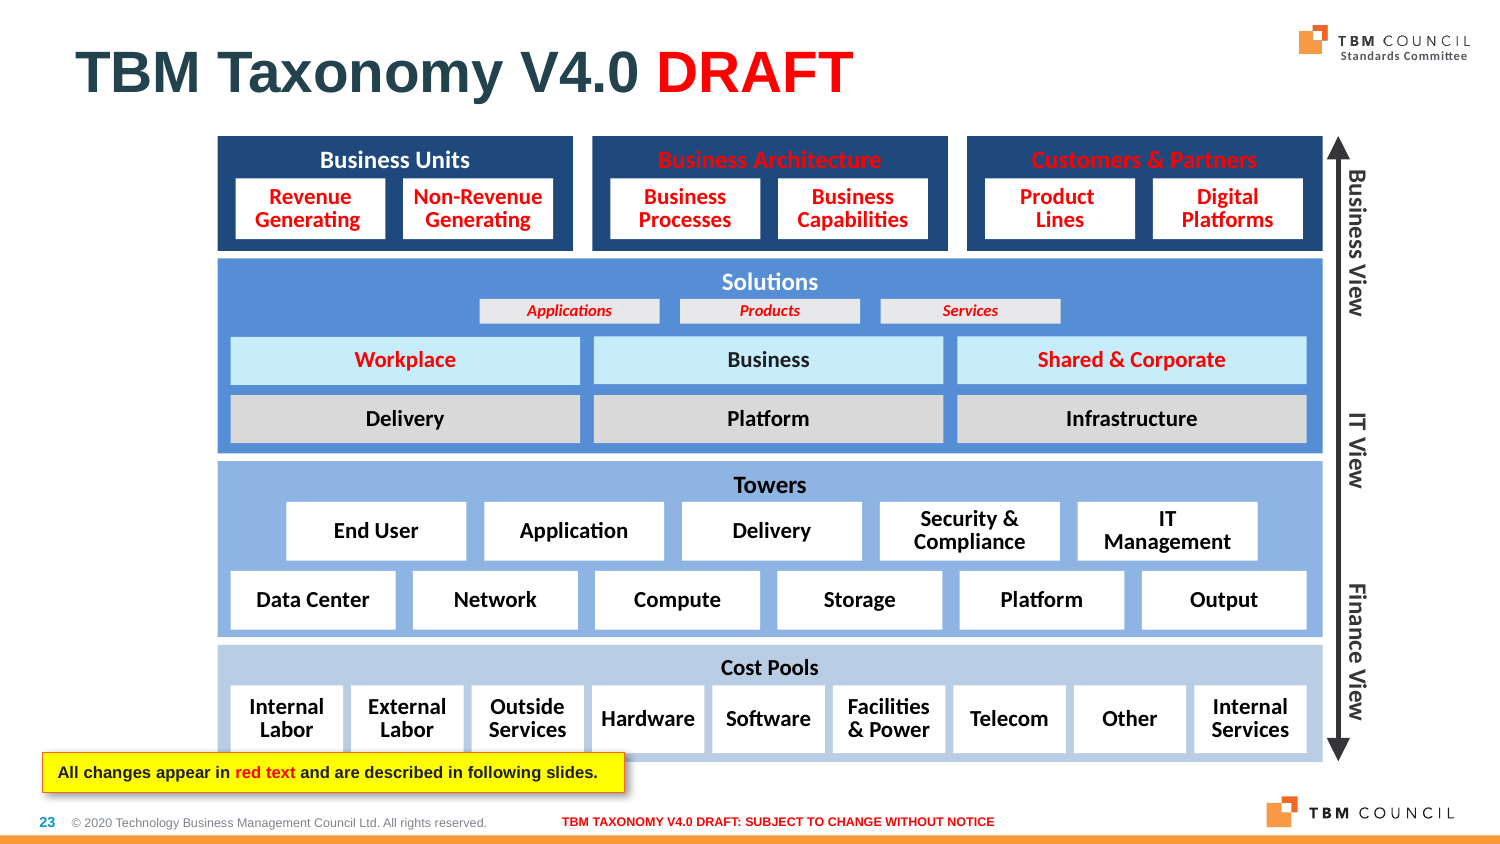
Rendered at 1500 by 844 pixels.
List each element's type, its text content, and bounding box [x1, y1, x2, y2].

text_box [217, 135, 1323, 252]
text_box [217, 644, 1323, 763]
title TBM Taxonomy V4.0 DRAFT [75, 1, 1425, 150]
text_box All changes appear in red text and are described in following slides. [42, 752, 625, 793]
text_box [217, 258, 1323, 454]
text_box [1066, 422, 1500, 469]
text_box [1299, 25, 1470, 64]
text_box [217, 460, 1323, 638]
